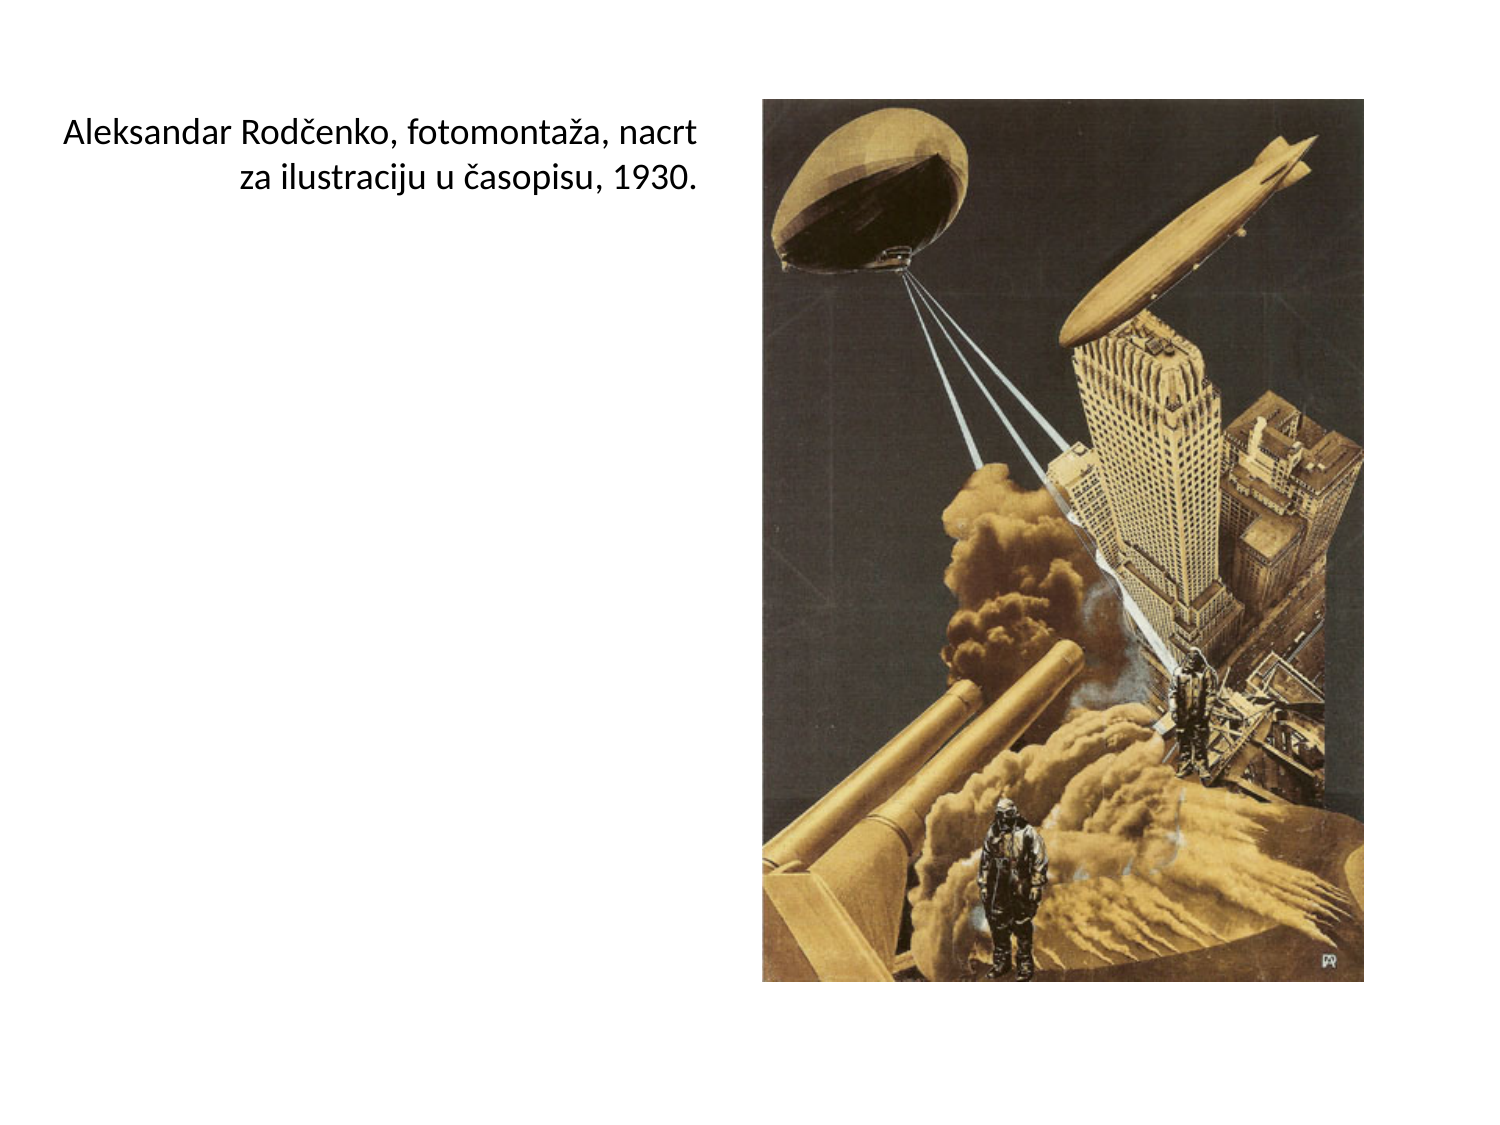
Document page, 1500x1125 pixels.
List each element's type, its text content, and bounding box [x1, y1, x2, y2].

picture [762, 99, 1365, 982]
text_box Aleksandar Rodčenko, fotomontaža, nacrt za ilustraciju u časopisu, 1930. [37, 99, 713, 205]
